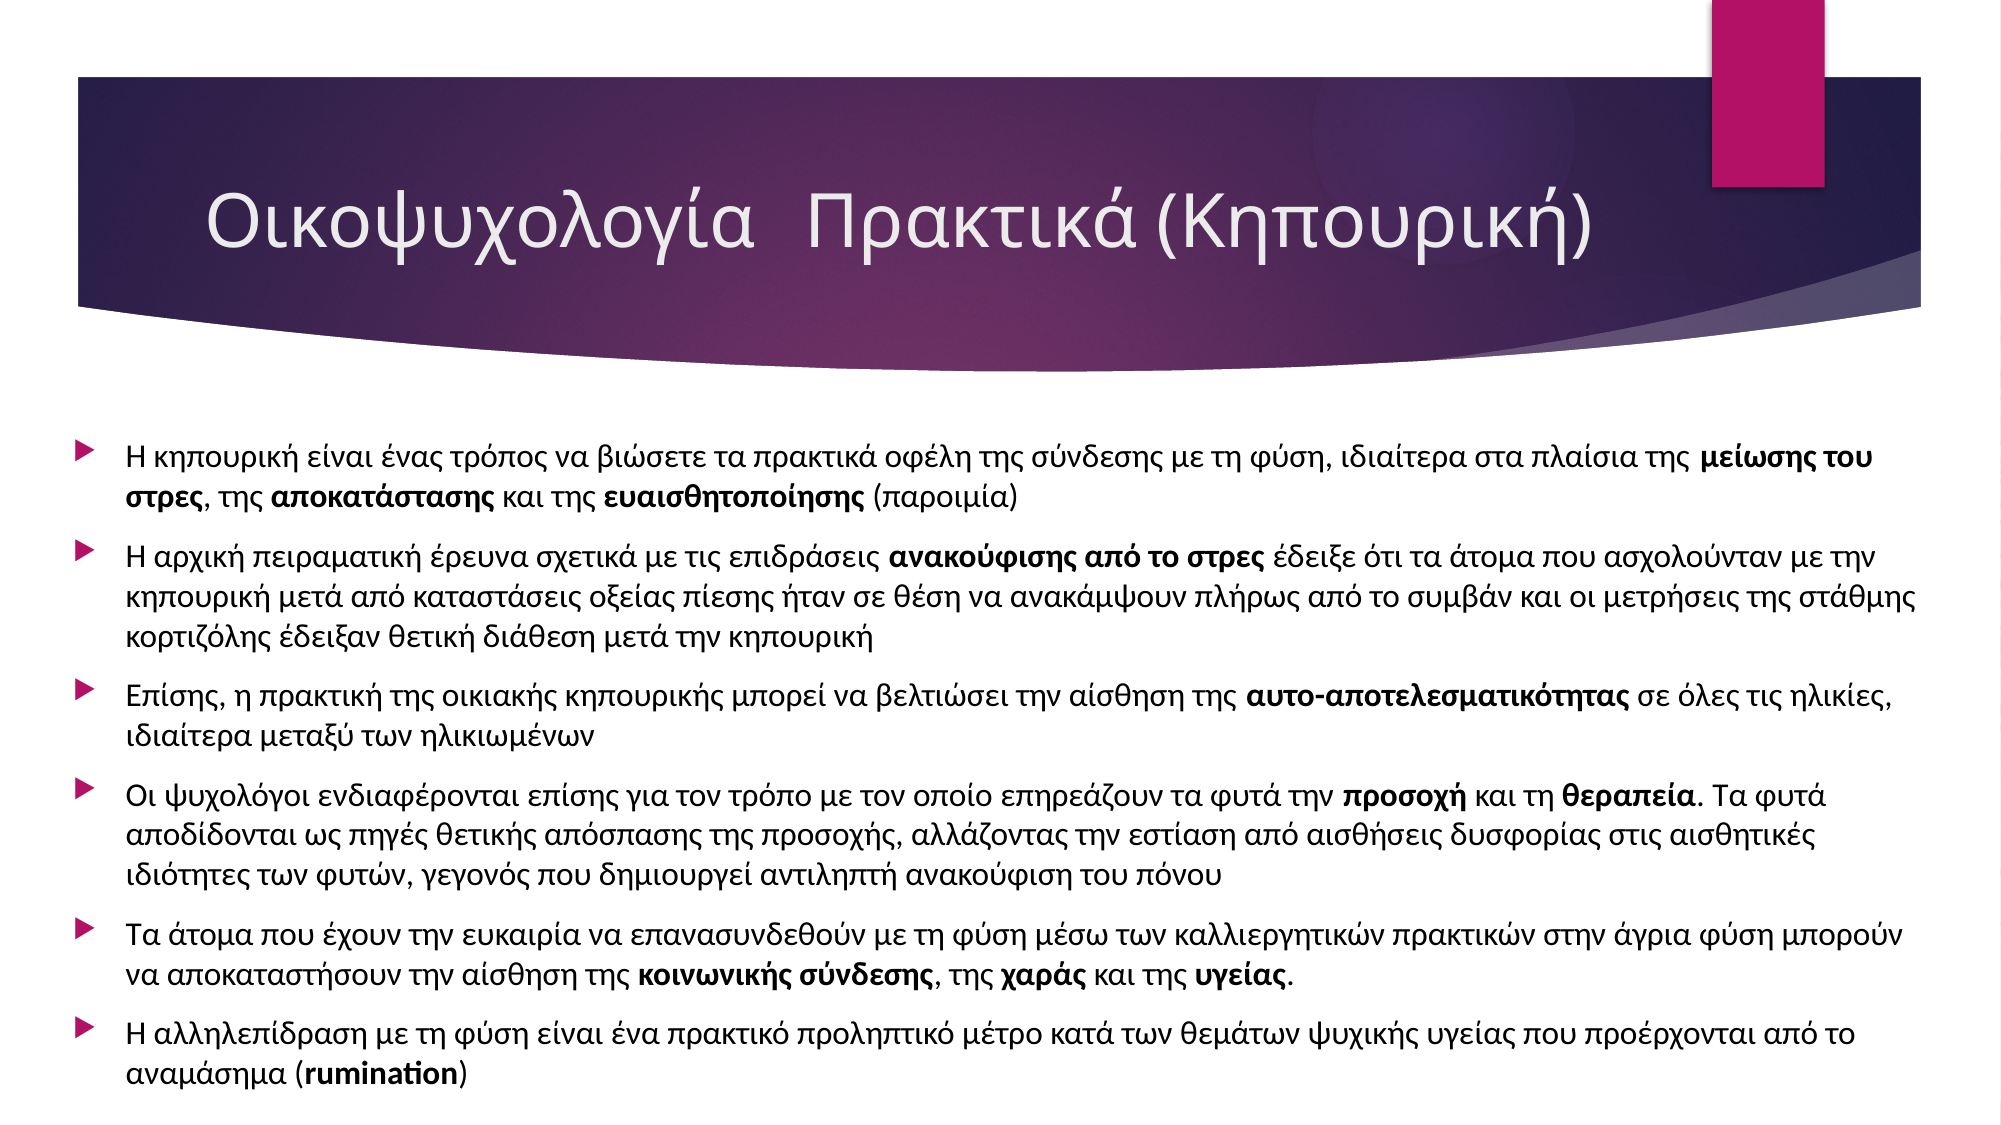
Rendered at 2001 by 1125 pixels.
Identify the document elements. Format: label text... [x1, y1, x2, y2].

title Οικοψυχολογία Πρακτικά (Κηπουρική) [189, 159, 1627, 276]
list Η κηπουρική είναι ένας τρόπος να βιώσετε τα πρακτικά οφέλη της σύνδεσης με τη φύση, ιδιαίτερα στα πλαίσια της μείωσης του στρες, της αποκατάστασης και της ευαισθητοποίησης (παροιμία) Η αρχική πειραματική έρευνα σχετικά με τις επιδράσεις ανακούφισης από το στρες έδειξε ότι τα άτομα που ασχολούνταν με την κηπουρική μετά από καταστάσεις οξείας πίεσης ήταν σε θέση να ανακάμψουν πλήρως από το συμβάν και οι μετρήσεις της στάθμης κορτιζόλης έδειξαν θετική διάθεση μετά την κηπουρική Επίσης, η πρακτική της οικιακής κηπουρικής μπορεί να βελτιώσει την αίσθηση της αυτο-αποτελεσματικότητας σε όλες τις ηλικίες, ιδιαίτερα μεταξύ των ηλικιωμένων Οι ψυχολόγοι ενδιαφέρονται επίσης για τον τρόπο με τον οποίο επηρεάζουν τα φυτά την προσοχή και τη θεραπεία. Τα φυτά αποδίδονται ως πηγές θετικής απόσπασης της προσοχής, αλλάζοντας την εστίαση από αισθήσεις δυσφορίας στις αισθητικές ιδιότητες των φυτών, γεγονός που δημιουργεί αντιληπτή ανακούφιση του πόνου Τα άτομα που έχουν την ευκαιρία να επανασυνδεθούν με τη φύση μέσω των καλλιεργητικών πρακτικών στην άγρια φύση μπορούν να αποκαταστήσουν την αίσθηση της κοινωνικής σύνδεσης, της χαράς και της υγείας. Η αλληλεπίδραση με τη φύση είναι ένα πρακτικό προληπτικό μέτρο κατά των θεμάτων ψυχικής υγείας που προέρχονται από το αναμάσημα (rumination) [57, 427, 1955, 1104]
